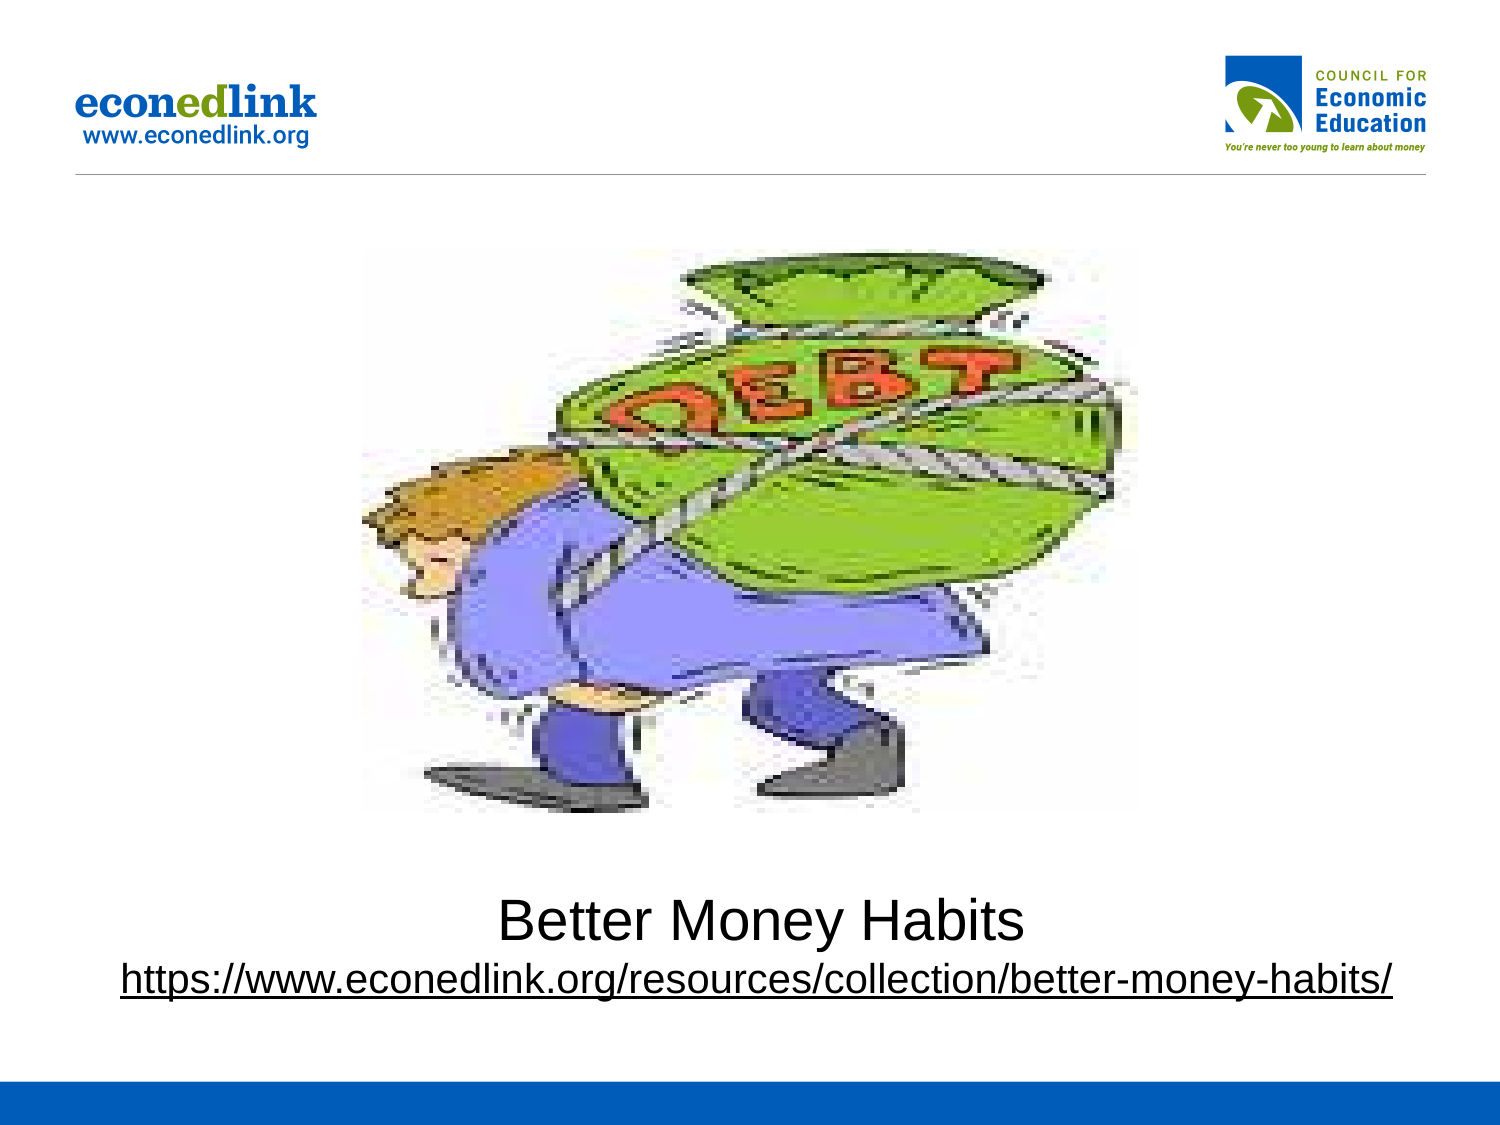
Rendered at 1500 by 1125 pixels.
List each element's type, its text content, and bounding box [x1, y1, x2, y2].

text_box Better Money Habits https://www.econedlink.org/resources/collection/better-money-habits/ [99, 874, 1425, 1010]
picture [0, 0, 1500, 1125]
title Budgeting and Finance Planning [74, 87, 1426, 188]
